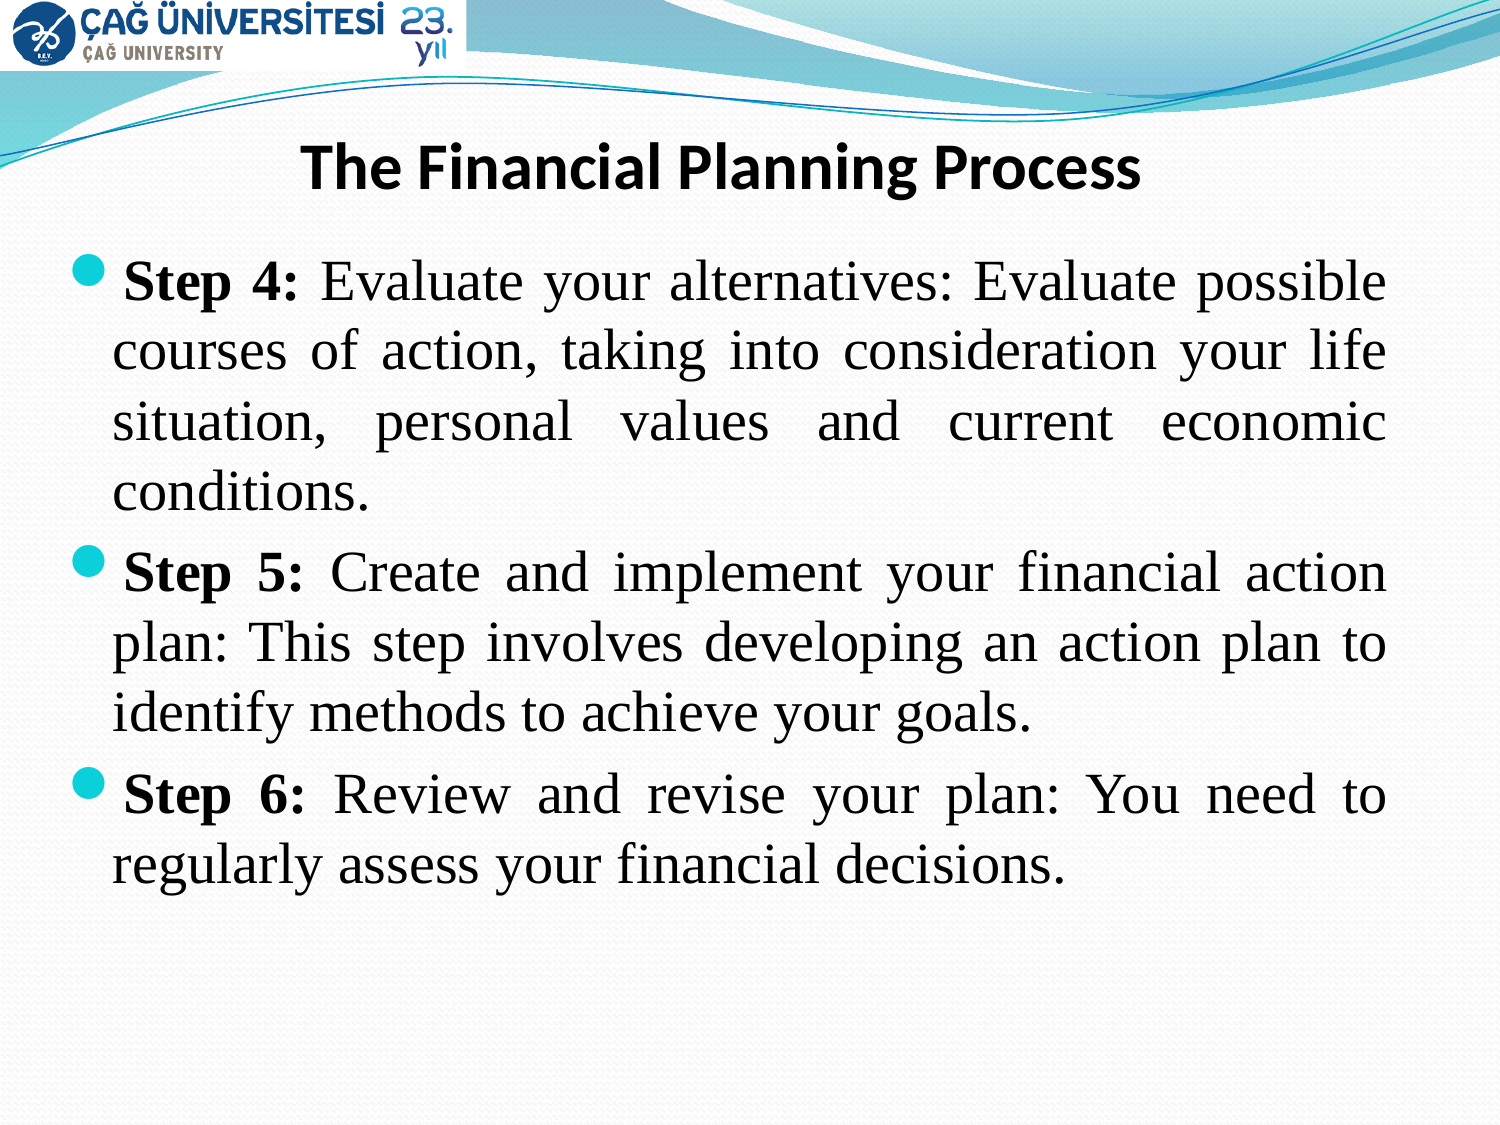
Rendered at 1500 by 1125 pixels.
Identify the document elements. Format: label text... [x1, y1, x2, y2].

list Step 4: Evaluate your alternatives: Evaluate possible courses of action, taking into consideration your life situation, personal values and current economic conditions. Step 5: Create and implement your financial action plan: This step involves developing an action plan to identify methods to achieve your goals. Step 6: Review and revise your plan: You need to regularly assess your financial decisions. [53, 234, 1404, 1041]
title The Financial Planning Process [46, 105, 1397, 203]
picture [0, 0, 467, 71]
